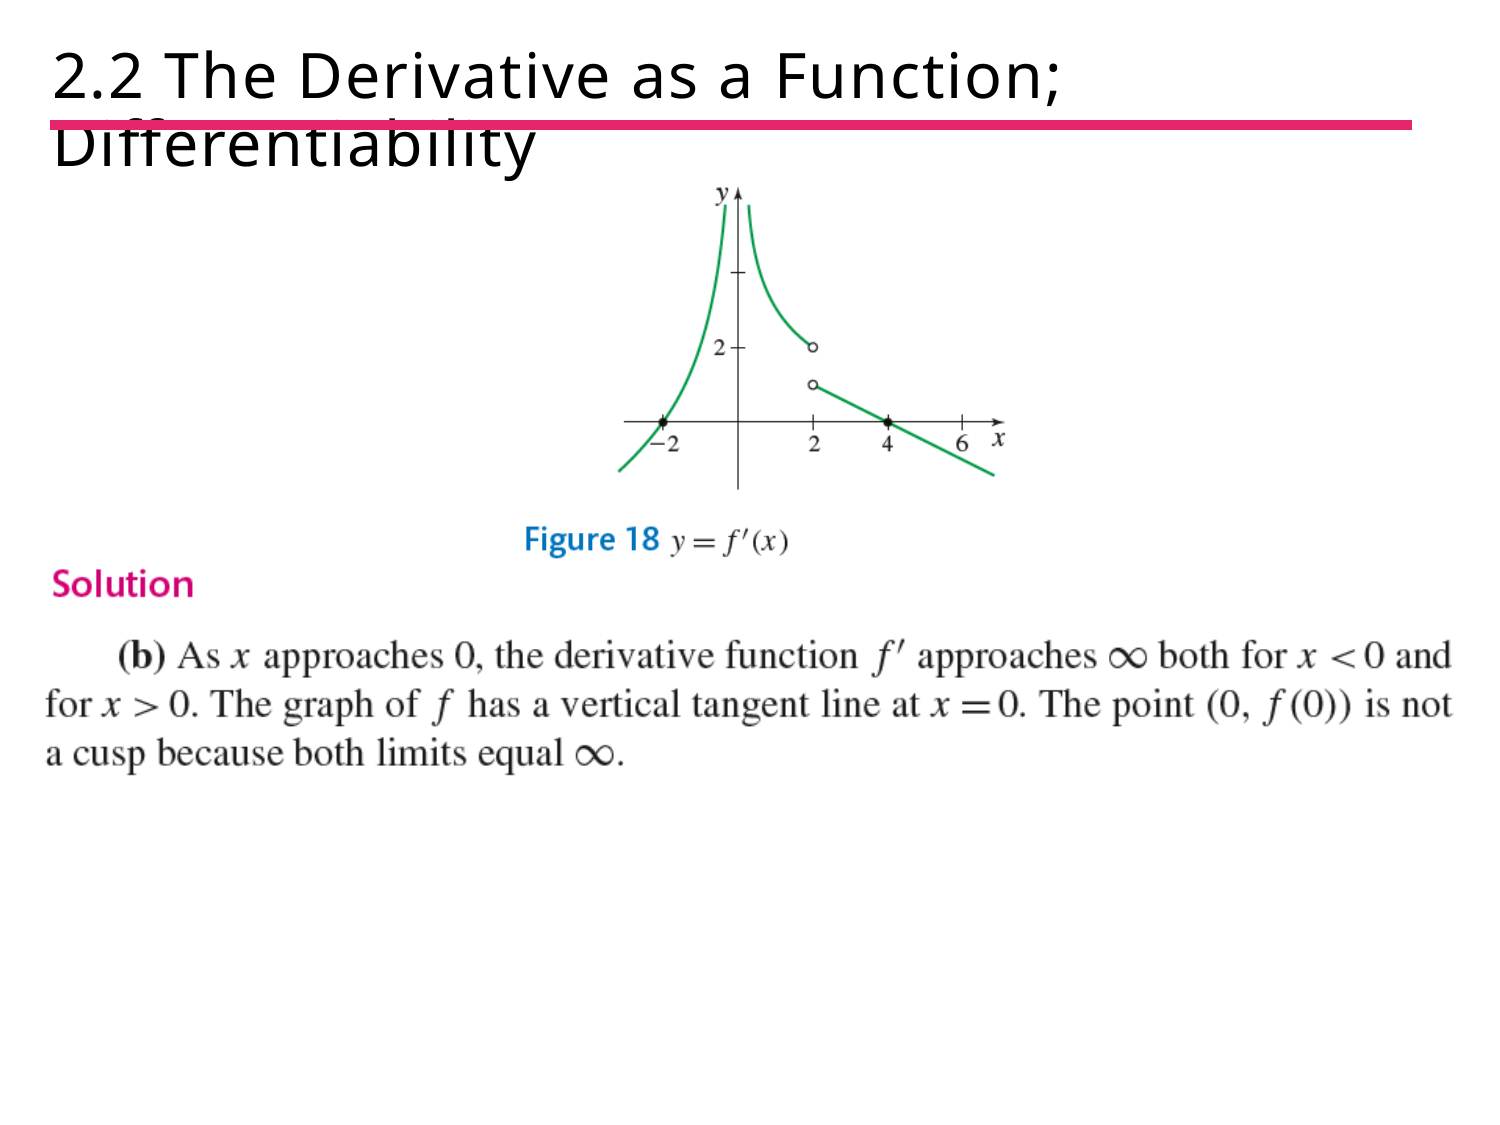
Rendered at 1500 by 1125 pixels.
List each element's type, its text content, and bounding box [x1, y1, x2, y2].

picture [37, 185, 1450, 613]
picture [35, 637, 1474, 780]
text_box 2.2 The Derivative as a Function; Differentiability [37, 37, 1500, 188]
